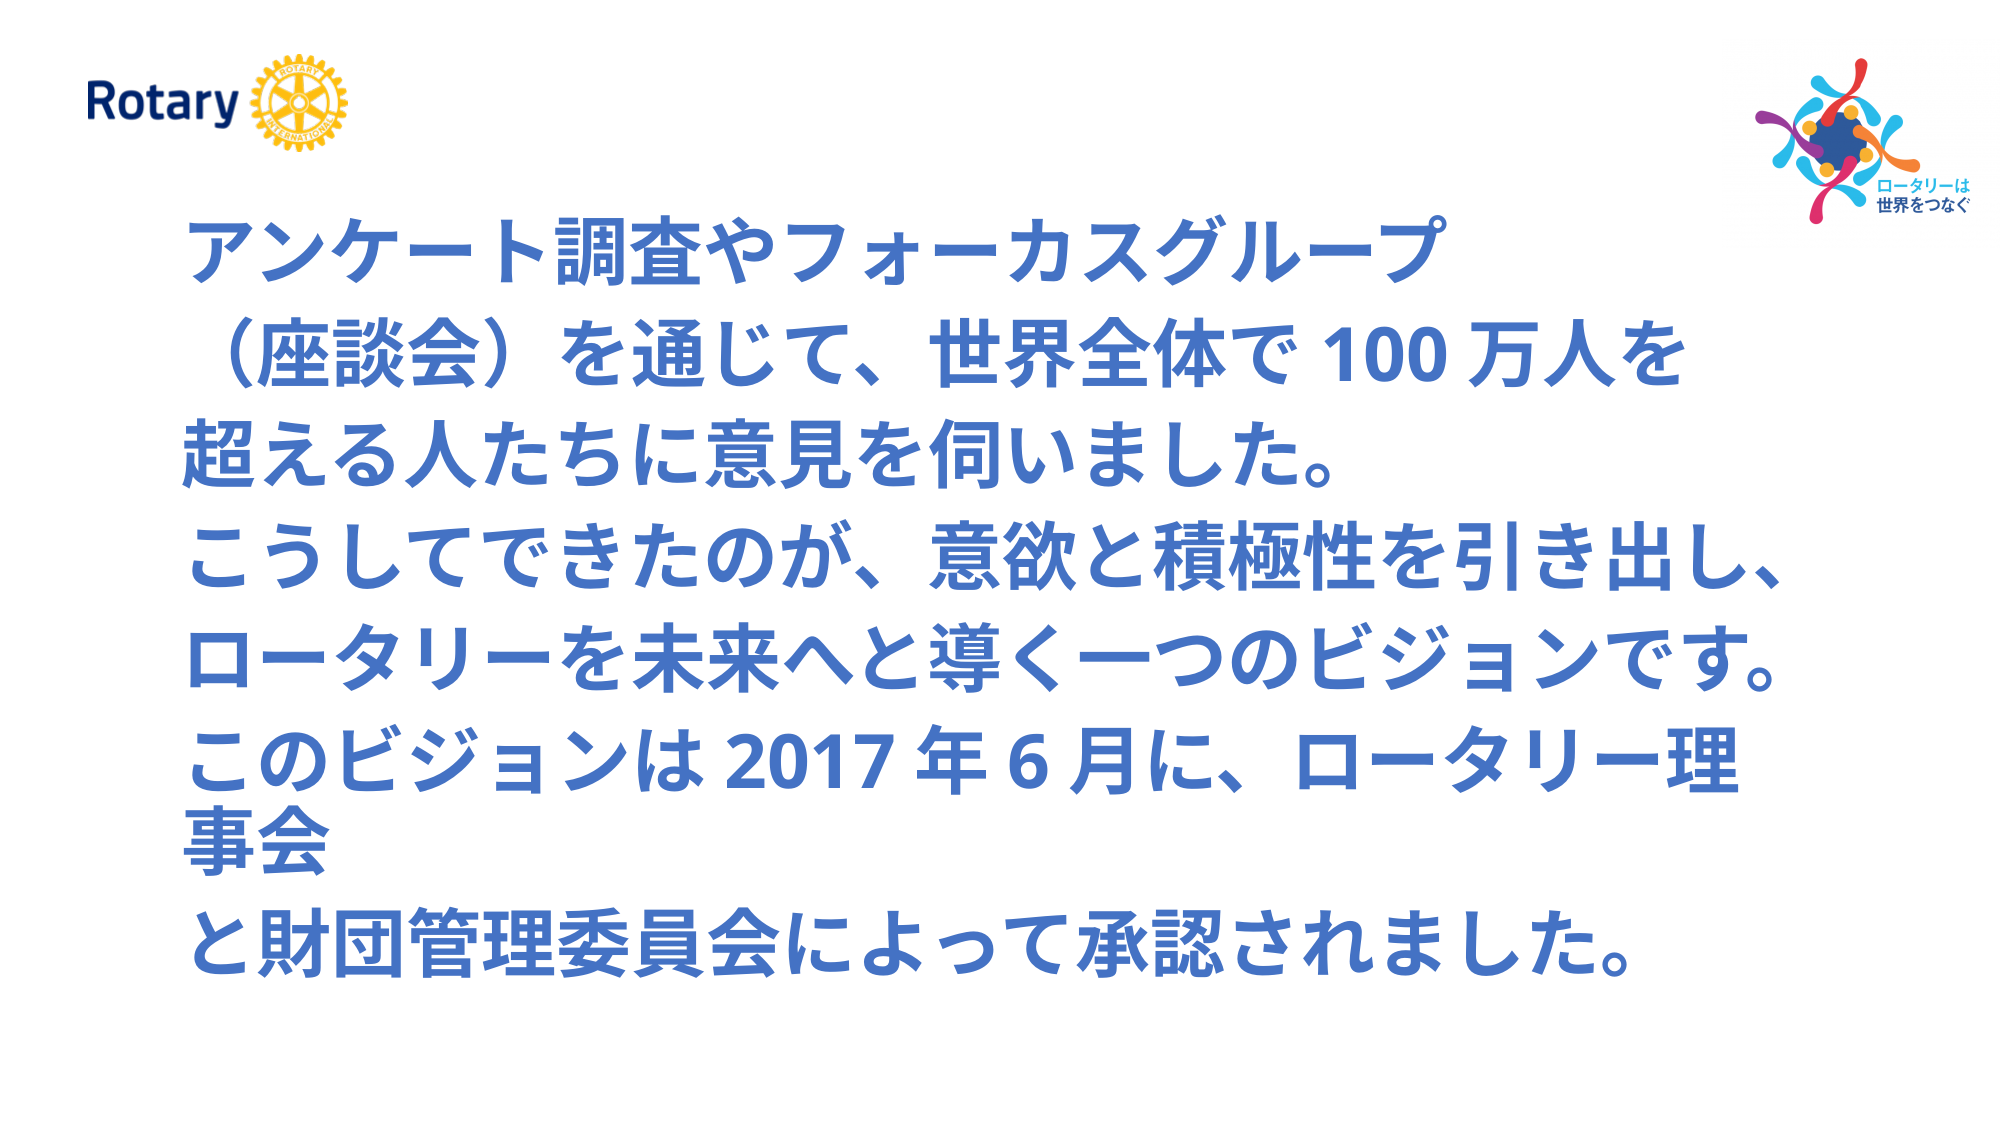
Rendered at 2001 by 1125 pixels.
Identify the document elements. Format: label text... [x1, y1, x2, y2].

picture [88, 54, 348, 152]
subtitle アンケート調査やフォーカスグループ （座談会）を通じて、世界全体で100万人を 超える人たちに意見を伺いました。 こうしてできたのが、意欲と積極性を引き出し、 ロータリーを未来へと導く一つのビジョンです。 このビジョンは2017年6月に、ロータリー理事会 と財団管理委員会によって承認されました。 [166, 207, 1827, 1029]
picture [1722, 39, 2000, 248]
